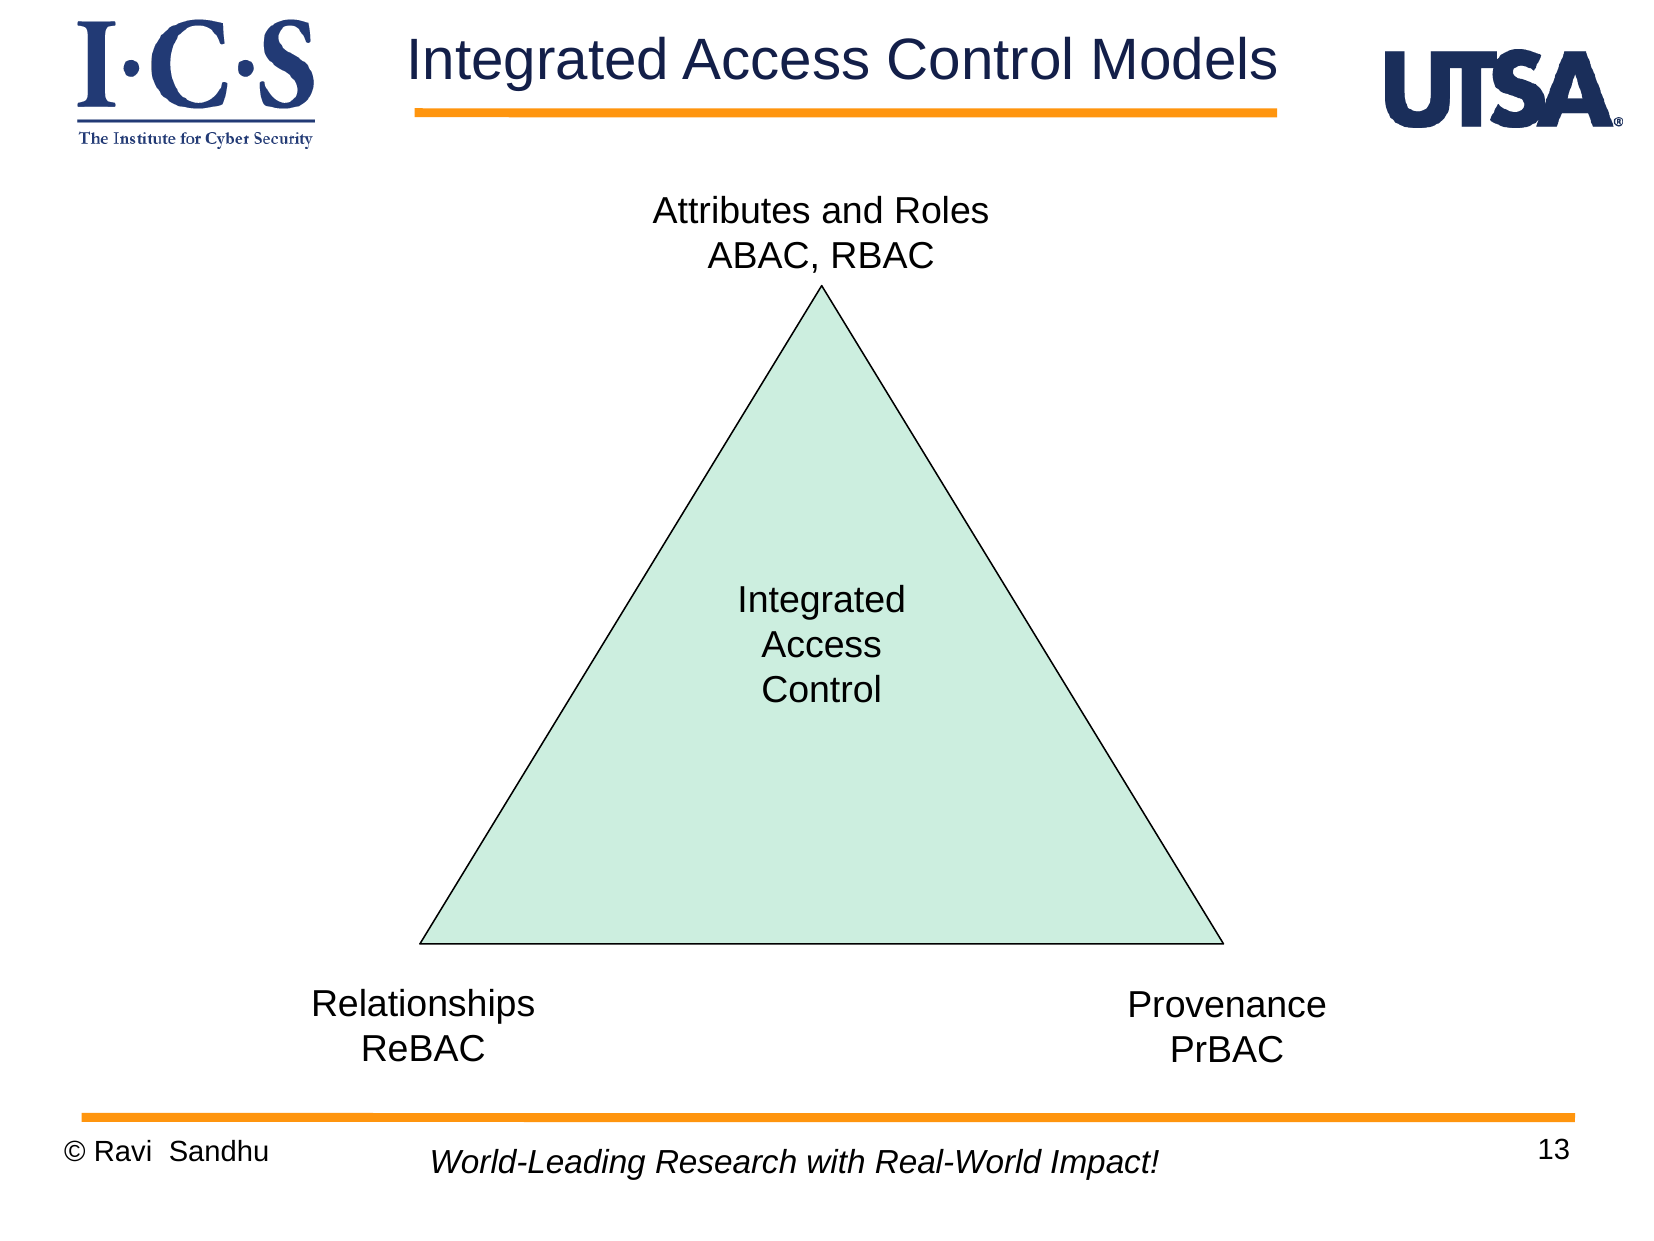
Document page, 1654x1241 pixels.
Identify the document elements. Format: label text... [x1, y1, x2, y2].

text_box [652, 287, 992, 563]
text_box Relationships ReBAC [203, 968, 643, 1081]
text_box © Ravi Sandhu [64, 1132, 450, 1218]
text_box Provenance PrBAC [1007, 969, 1447, 1082]
text_box Integrated Access Control [602, 563, 1042, 722]
text_box Attributes and Roles ABAC, RBAC [601, 174, 1041, 287]
text_box [419, 645, 1224, 944]
text_box 13 [1185, 1129, 1571, 1215]
picture [1385, 49, 1623, 128]
text_box World-Leading Research with Real-World Impact! [414, 1132, 1176, 1188]
picture [73, 0, 317, 151]
text_box Integrated Access Control Models [360, 0, 1326, 113]
